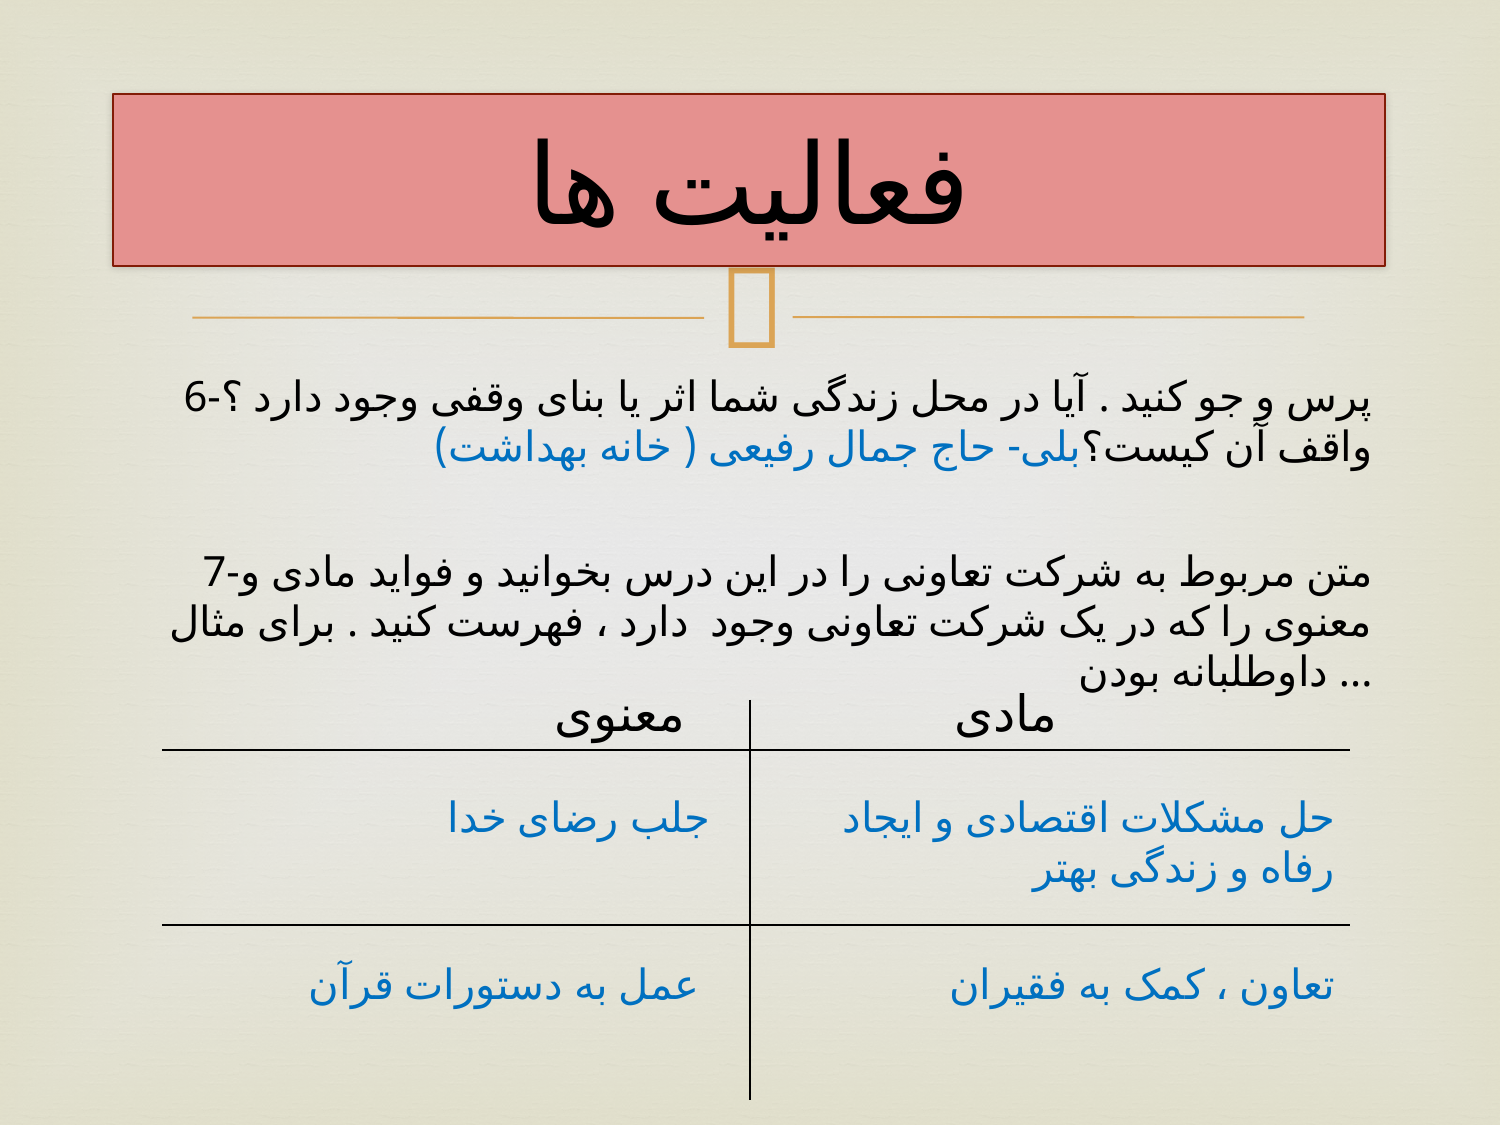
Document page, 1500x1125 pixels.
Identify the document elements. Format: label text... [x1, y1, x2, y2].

text_box عمل به دستورات قرآن [162, 950, 725, 1015]
text_box 6-پرس و جو کنید . آیا در محل زندگی شما اثر یا بنای وقفی وجود دارد ؟ واقف آن کیست؟بلی- حاج جمال رفیعی ( خانه بهداشت) [112, 362, 1388, 478]
text_box معنوی [275, 674, 700, 747]
title فعالیت ها [112, 93, 1386, 267]
text_box جلب رضای خدا [162, 783, 725, 849]
text_box تعاون ، کمک به فقیران [787, 950, 1350, 1015]
text_box 7-متن مربوط به شرکت تعاونی را در این درس بخوانید و فواید مادی و معنوی را که در یک شرکت تعاونی وجود دارد ، فهرست کنید . برای مثال داوطلبانه بودن ... [112, 537, 1388, 703]
text_box حل مشکلات اقتصادی و ایجاد رفاه و زندگی بهتر [757, 783, 1350, 898]
text_box مادی [849, 674, 1175, 747]
